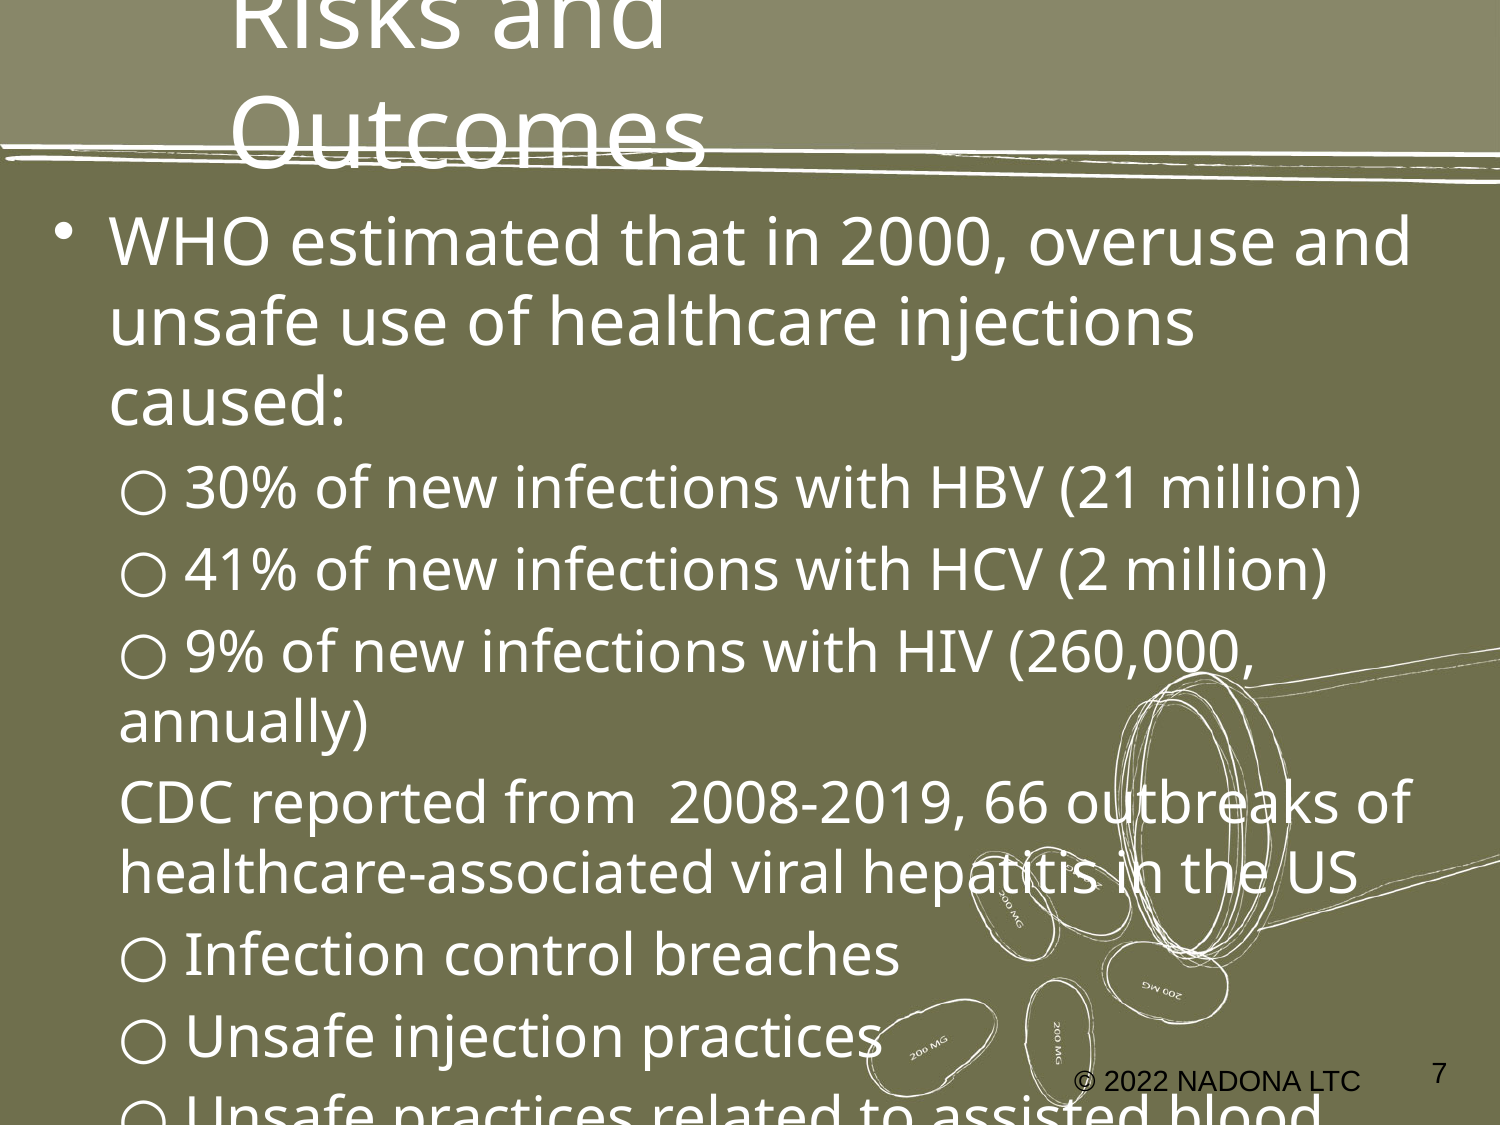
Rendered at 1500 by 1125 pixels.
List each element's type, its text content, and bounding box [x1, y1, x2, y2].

list WHO estimated that in 2000, overuse and unsafe use of healthcare injections caused: ○ 30% of new infections with HBV (21 million) ○ 41% of new infections with HCV (2 million) ○ 9% of new infections with HIV (260,000, annually) CDC reported from 2008-2019, 66 outbreaks of healthcare-associated viral hepatitis in the US ○ Infection control breaches ○ Unsafe injection practices ○ Unsafe practices related to assisted blood glucose monitoring [37, 191, 1463, 934]
picture [0, 0, 1500, 1125]
title Risks and Outcomes [212, 0, 1188, 138]
footer © 2022 NADONA LTC [980, 1055, 1112, 1125]
slide_number 7 [1112, 1046, 1463, 1125]
